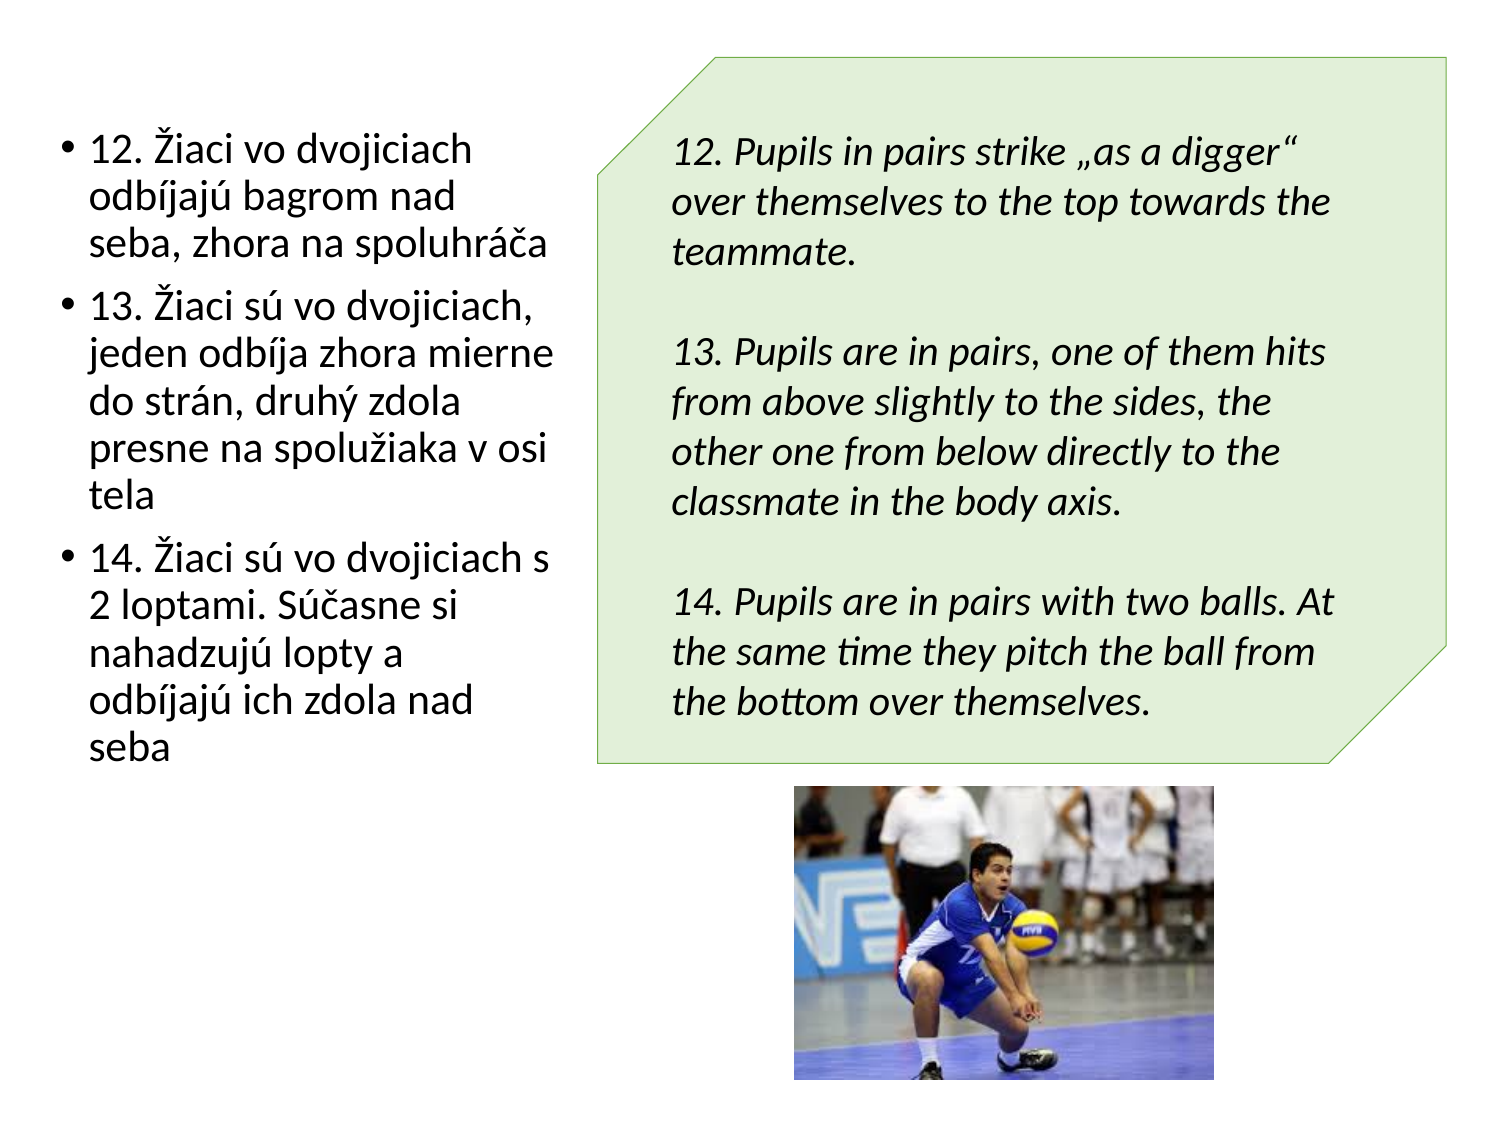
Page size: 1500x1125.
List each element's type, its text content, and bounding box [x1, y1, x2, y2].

list 12. Žiaci vo dvojiciach odbíjajú bagrom nad seba, zhora na spoluhráča 13. Žiaci sú vo dvojiciach, jeden odbíja zhora mierne do strán, druhý zdola presne na spolužiaka v osi tela 14. Žiaci sú vo dvojiciach s 2 loptami. Súčasne si nahadzujú lopty a odbíjajú ich zdola nad seba [45, 118, 573, 983]
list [794, 786, 1214, 1080]
title [103, 59, 712, 278]
text_box 12. Pupils in pairs strike „as a digger“ over themselves to the top towards the teammate. 13. Pupils are in pairs, one of them hits from above slightly to the sides, the other one from below directly to the classmate in the body axis. 14. Pupils are in pairs with two balls. At the same time they pitch the ball from the bottom over themselves. [597, 56, 1447, 764]
